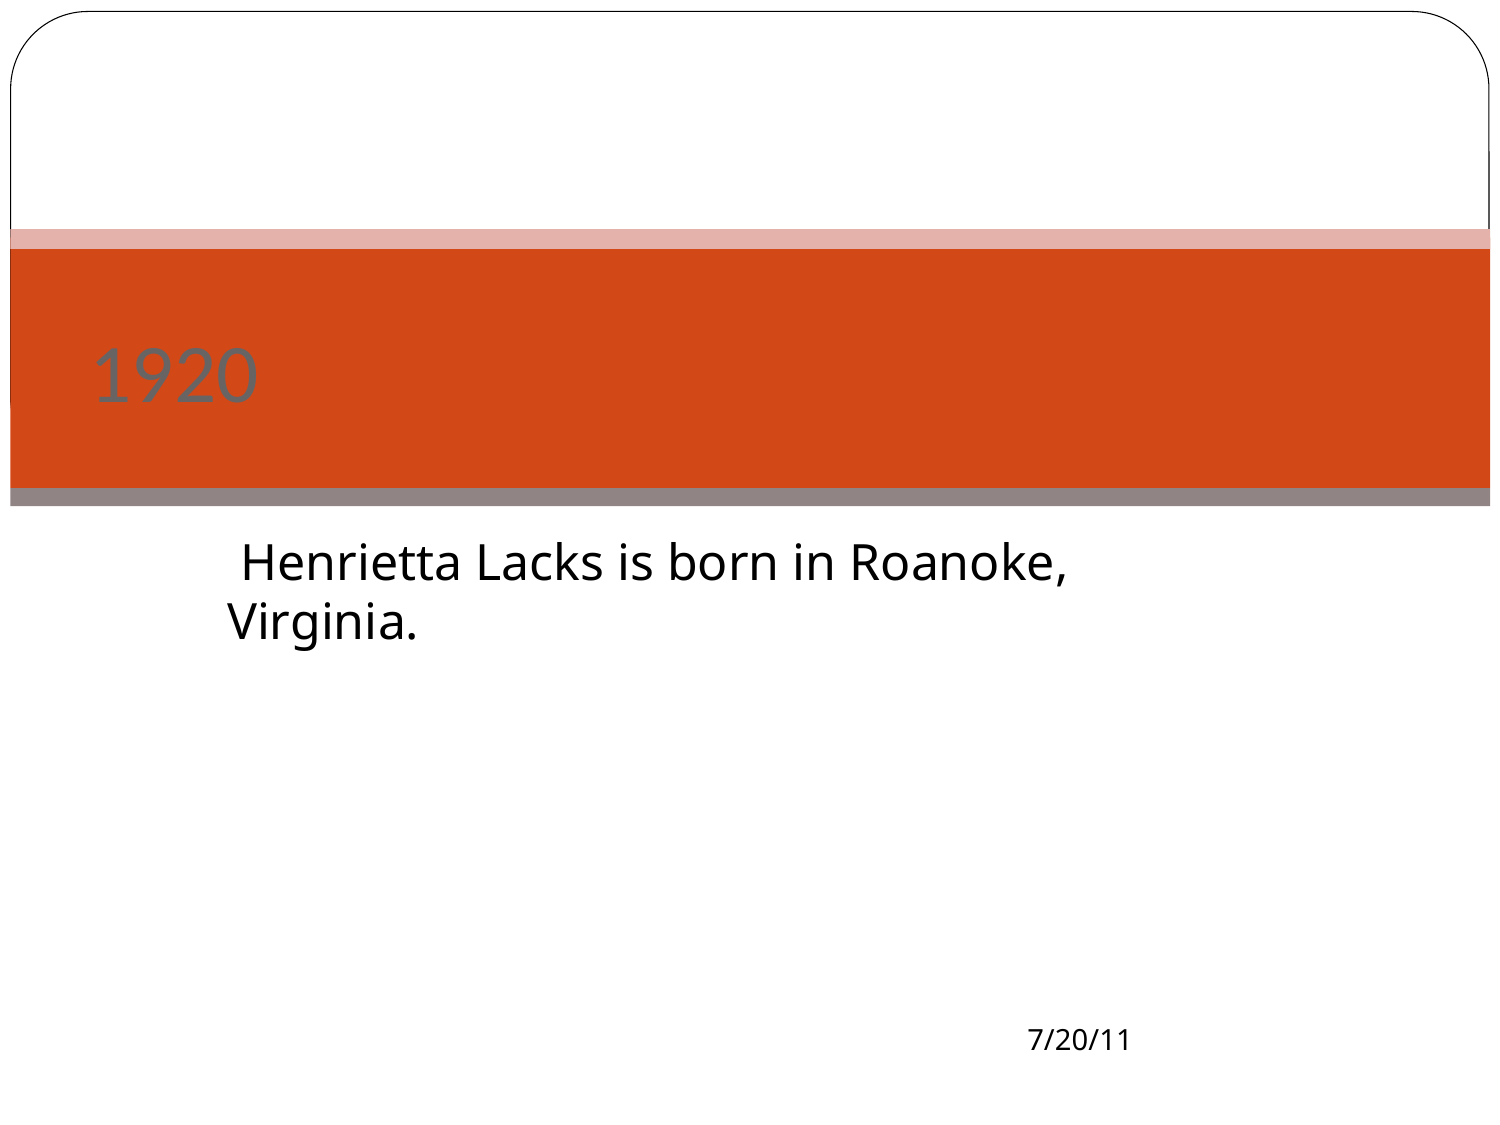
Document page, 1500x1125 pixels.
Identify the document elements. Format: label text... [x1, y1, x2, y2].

title 1920 [75, 247, 1425, 489]
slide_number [1012, 1015, 1419, 1094]
text_box Henrietta Lacks is born in Roanoke, Virginia. [212, 525, 1263, 788]
